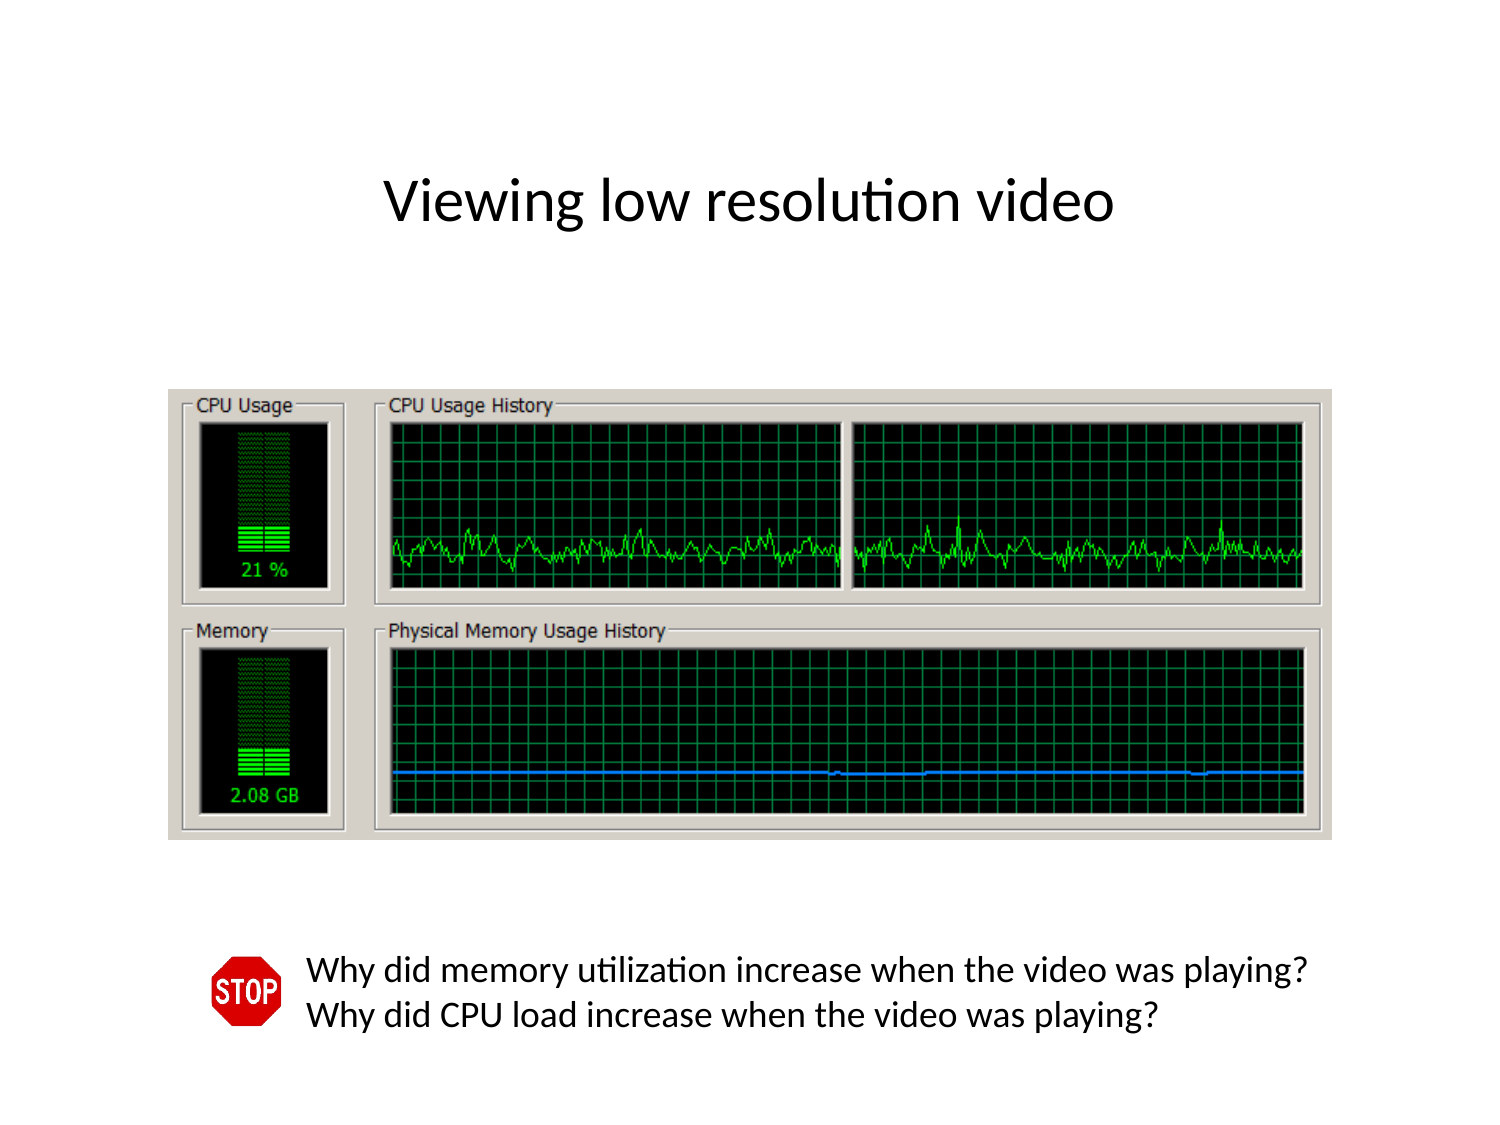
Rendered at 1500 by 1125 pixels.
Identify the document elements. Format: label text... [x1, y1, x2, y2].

text_box Viewing low resolution video [368, 151, 1132, 242]
text_box Why did memory utilization increase when the video was playing? Why did CPU load increase when the video was playing? [291, 937, 1326, 1043]
picture [209, 953, 283, 1028]
picture [168, 389, 1332, 840]
